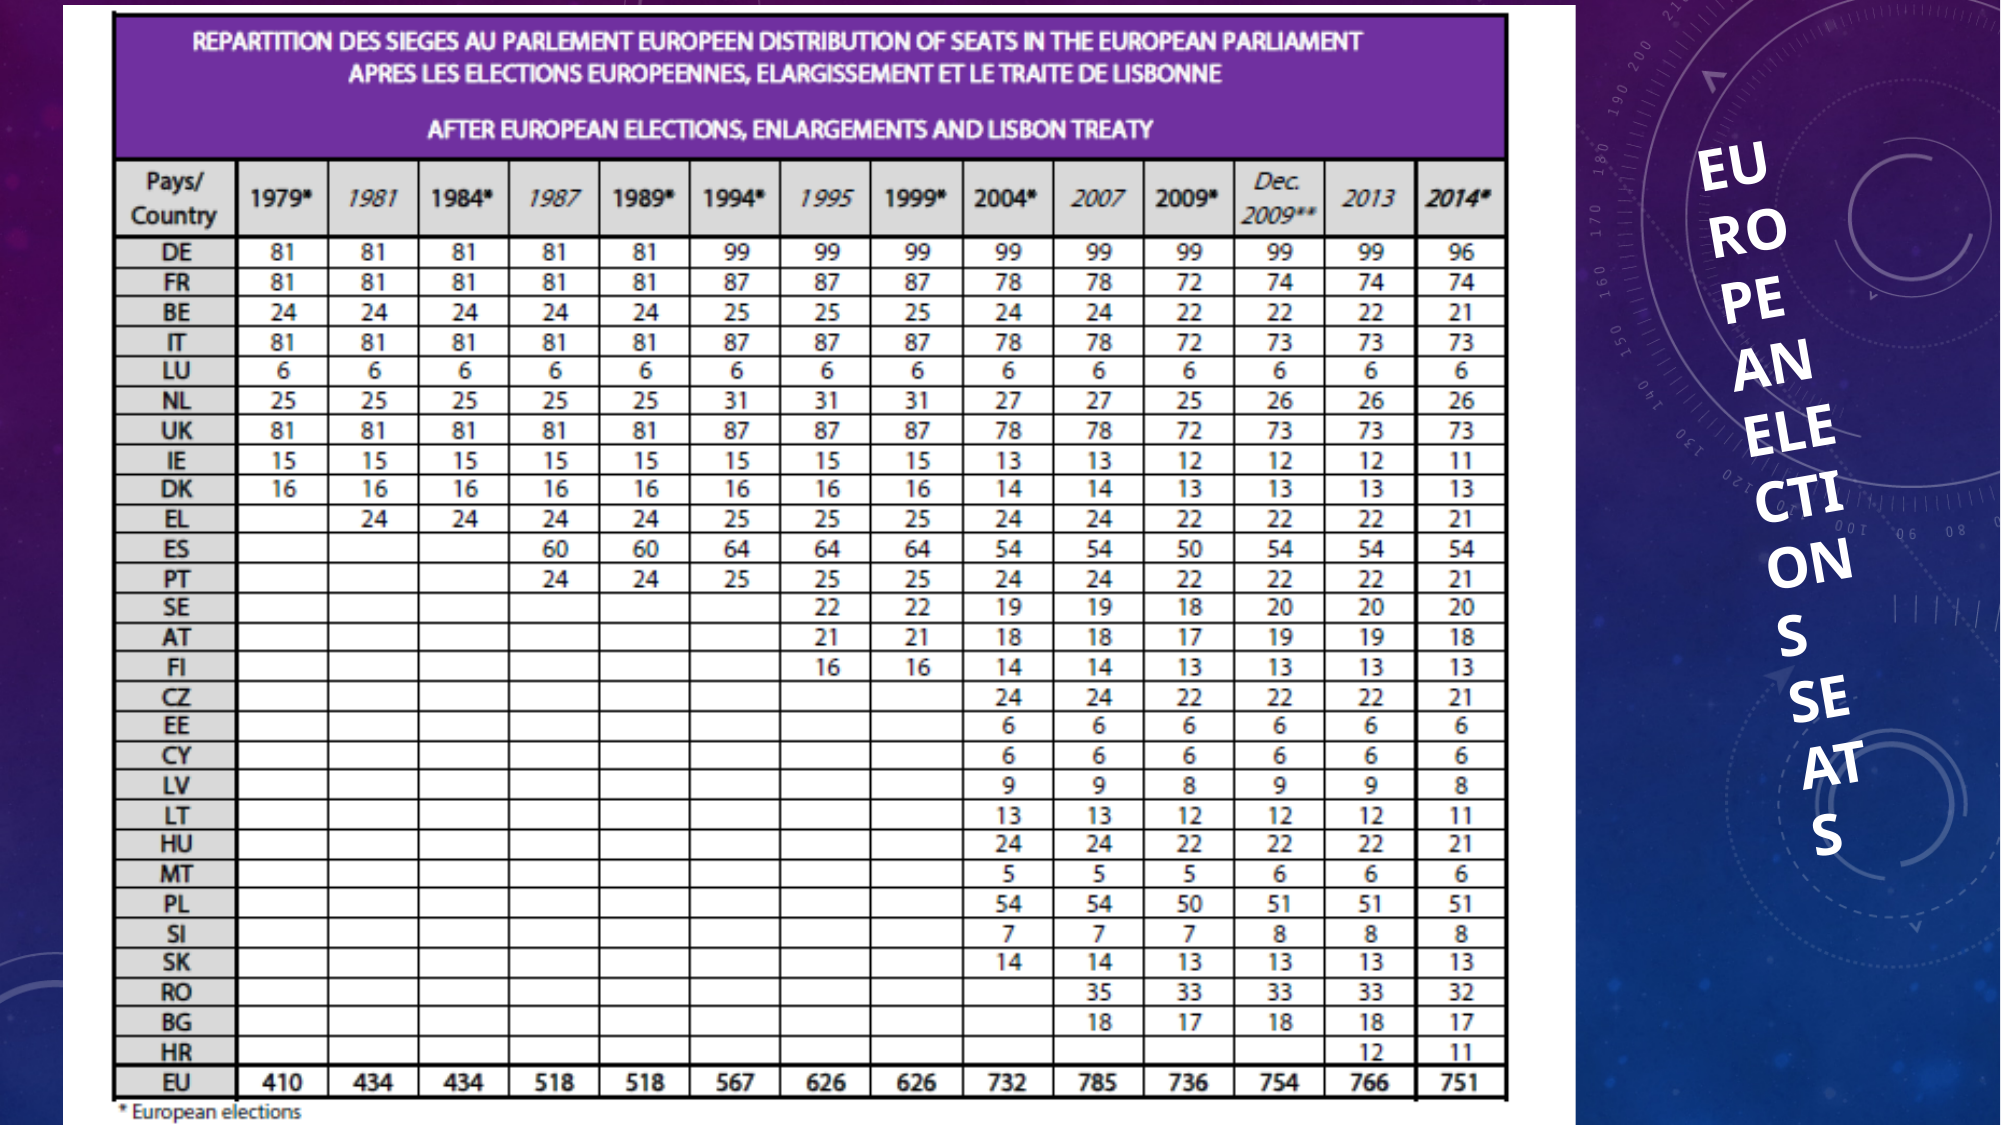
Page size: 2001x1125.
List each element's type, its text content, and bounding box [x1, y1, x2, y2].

picture [0, 0, 2001, 1125]
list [62, 5, 1576, 1125]
title European elections seats [1675, 75, 1926, 914]
